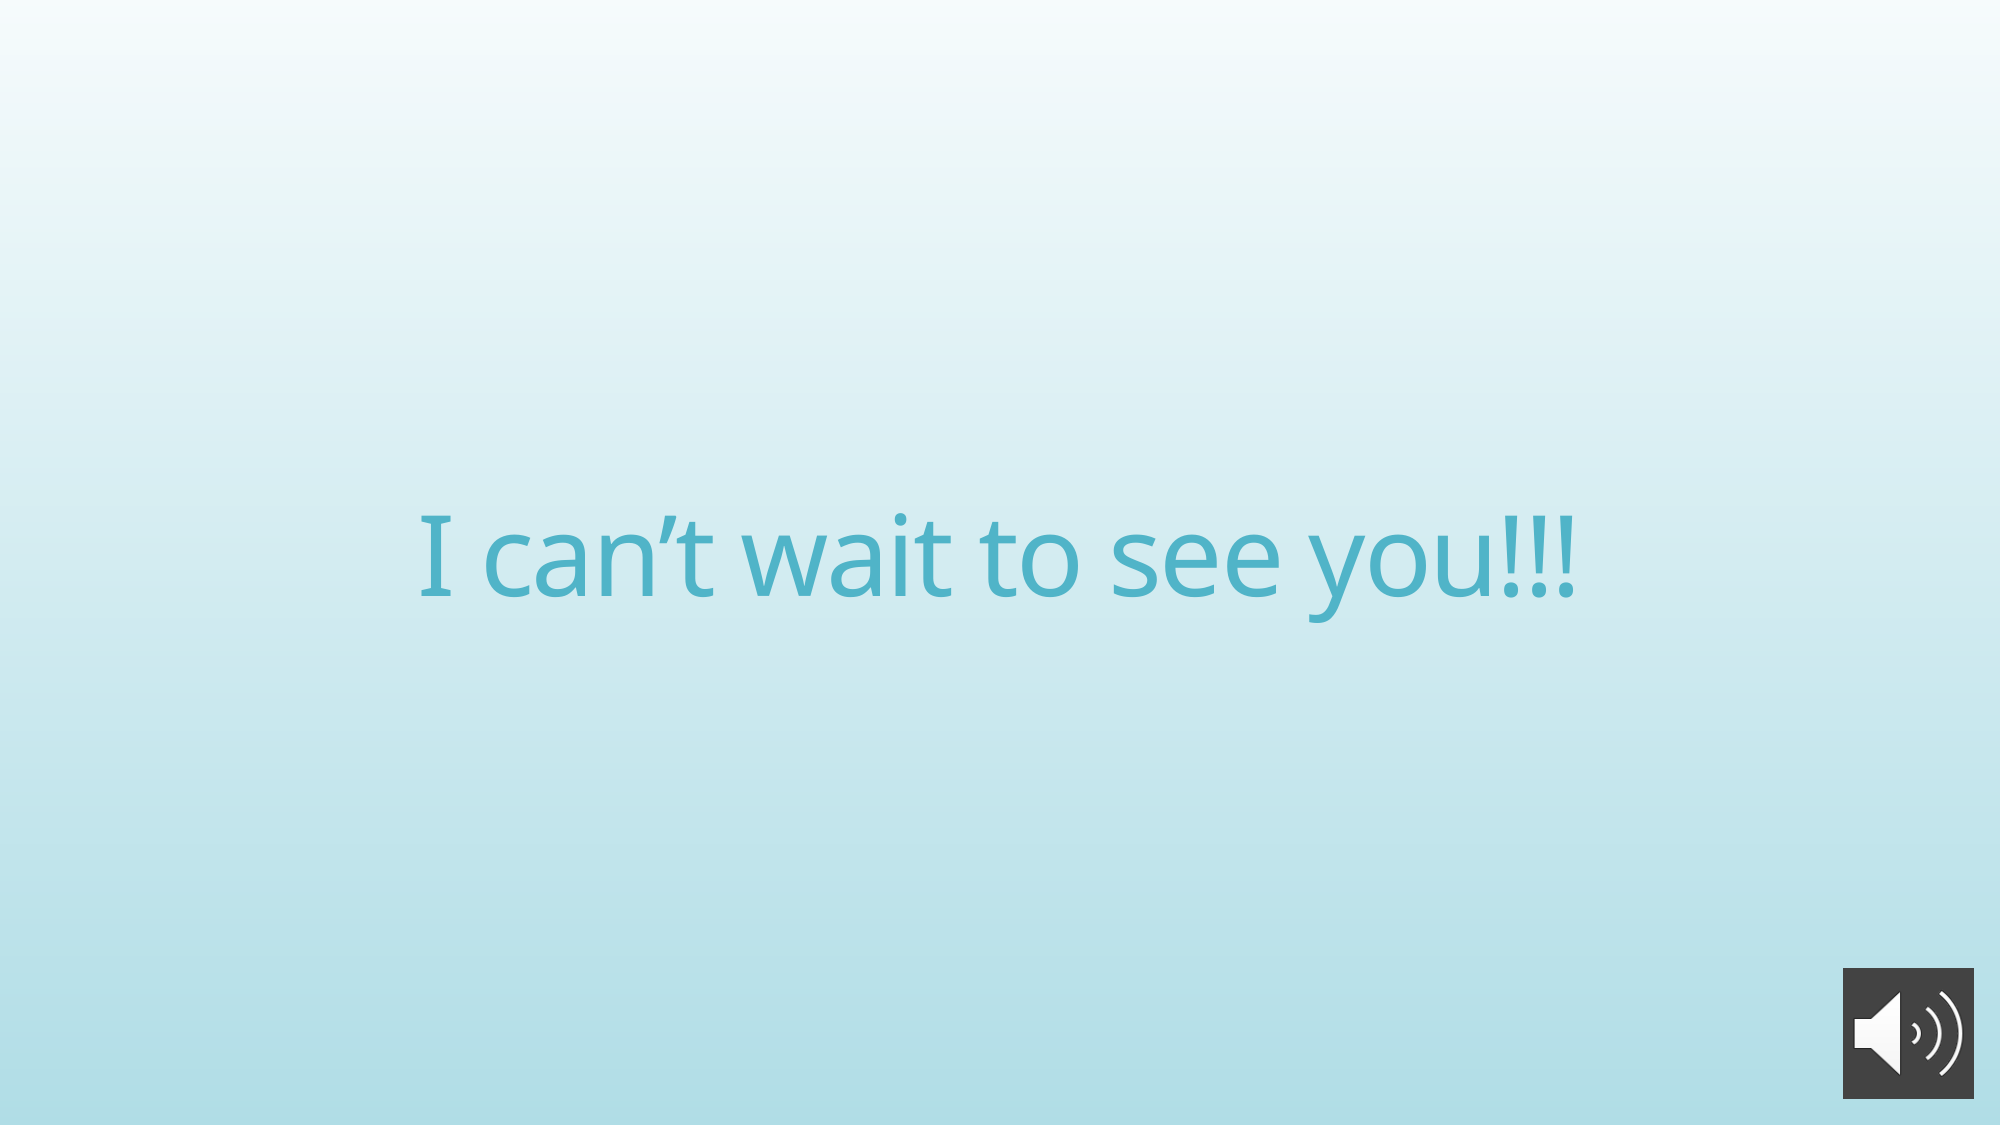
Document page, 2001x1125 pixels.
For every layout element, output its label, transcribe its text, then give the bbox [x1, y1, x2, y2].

title I can’t wait to see you!!! [0, 0, 2000, 1125]
picture [1841, 966, 1976, 1101]
